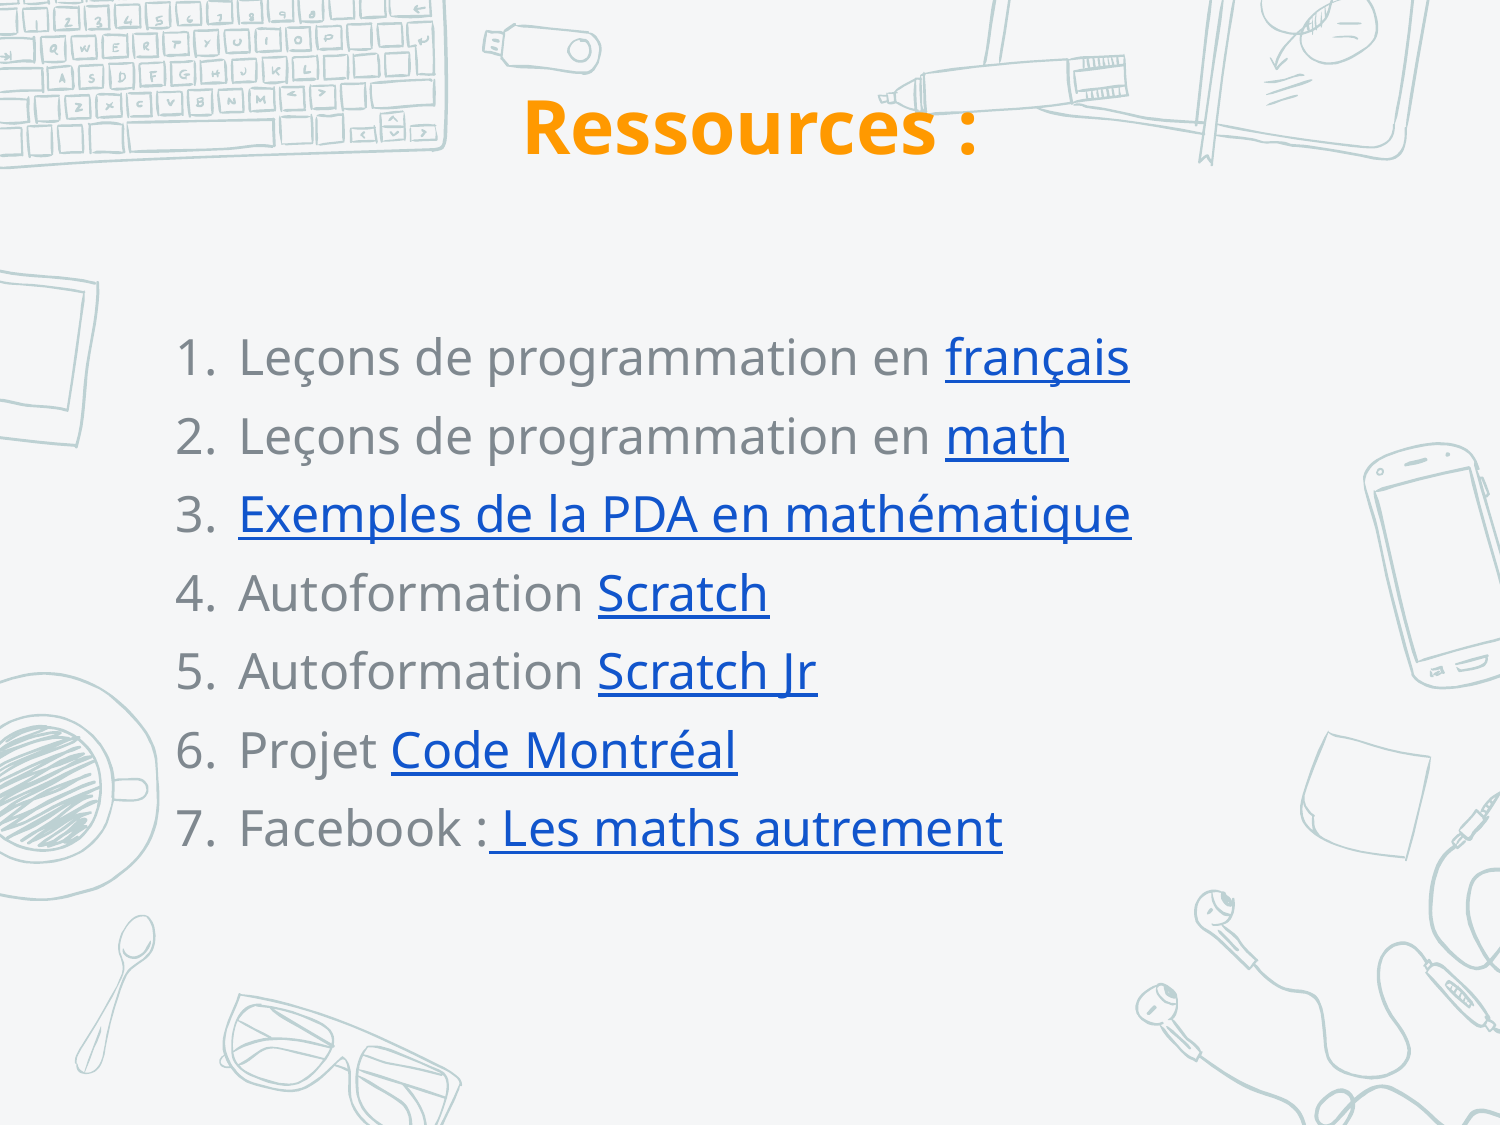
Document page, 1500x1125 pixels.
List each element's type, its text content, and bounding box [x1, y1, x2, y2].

title Ressources : [185, 30, 1315, 275]
list Leçons de programmation en français Leçons de programmation en math Exemples de la PDA en mathématique Autoformation Scratch Autoformation Scratch Jr Projet Code Montréal Facebook : Les maths autrement [112, 300, 1388, 905]
